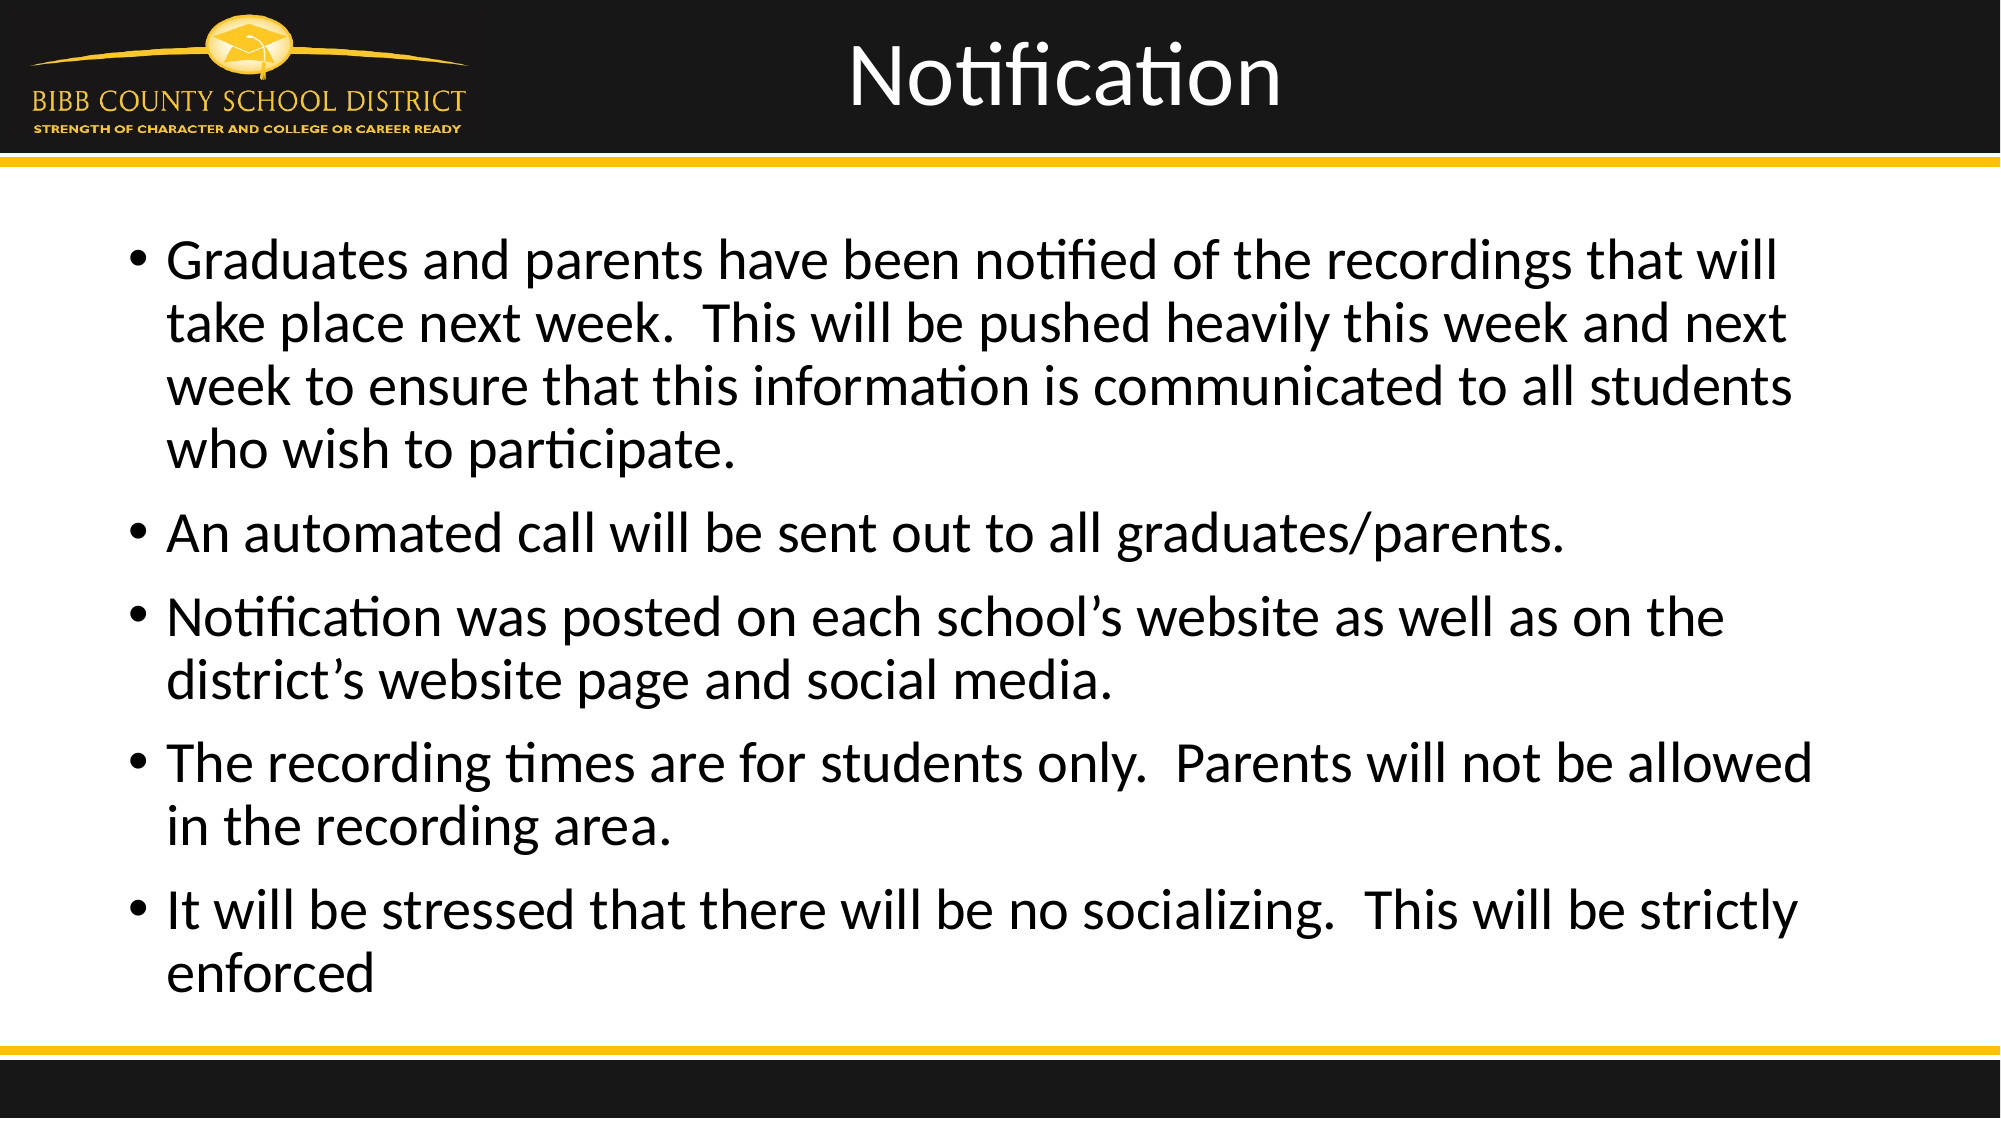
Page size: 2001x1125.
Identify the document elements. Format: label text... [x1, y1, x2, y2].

picture [11, 6, 485, 141]
list Graduates and parents have been notified of the recordings that will take place next week. This will be pushed heavily this week and next week to ensure that this information is communicated to all students who wish to participate. An automated call will be sent out to all graduates/parents. Notification was posted on each school’s website as well as on the district’s website page and social media. The recording times are for students only. Parents will not be allowed in the recording area. It will be stressed that there will be no socializing. This will be strictly enforced [113, 151, 1839, 729]
title Notification [832, 13, 1645, 140]
